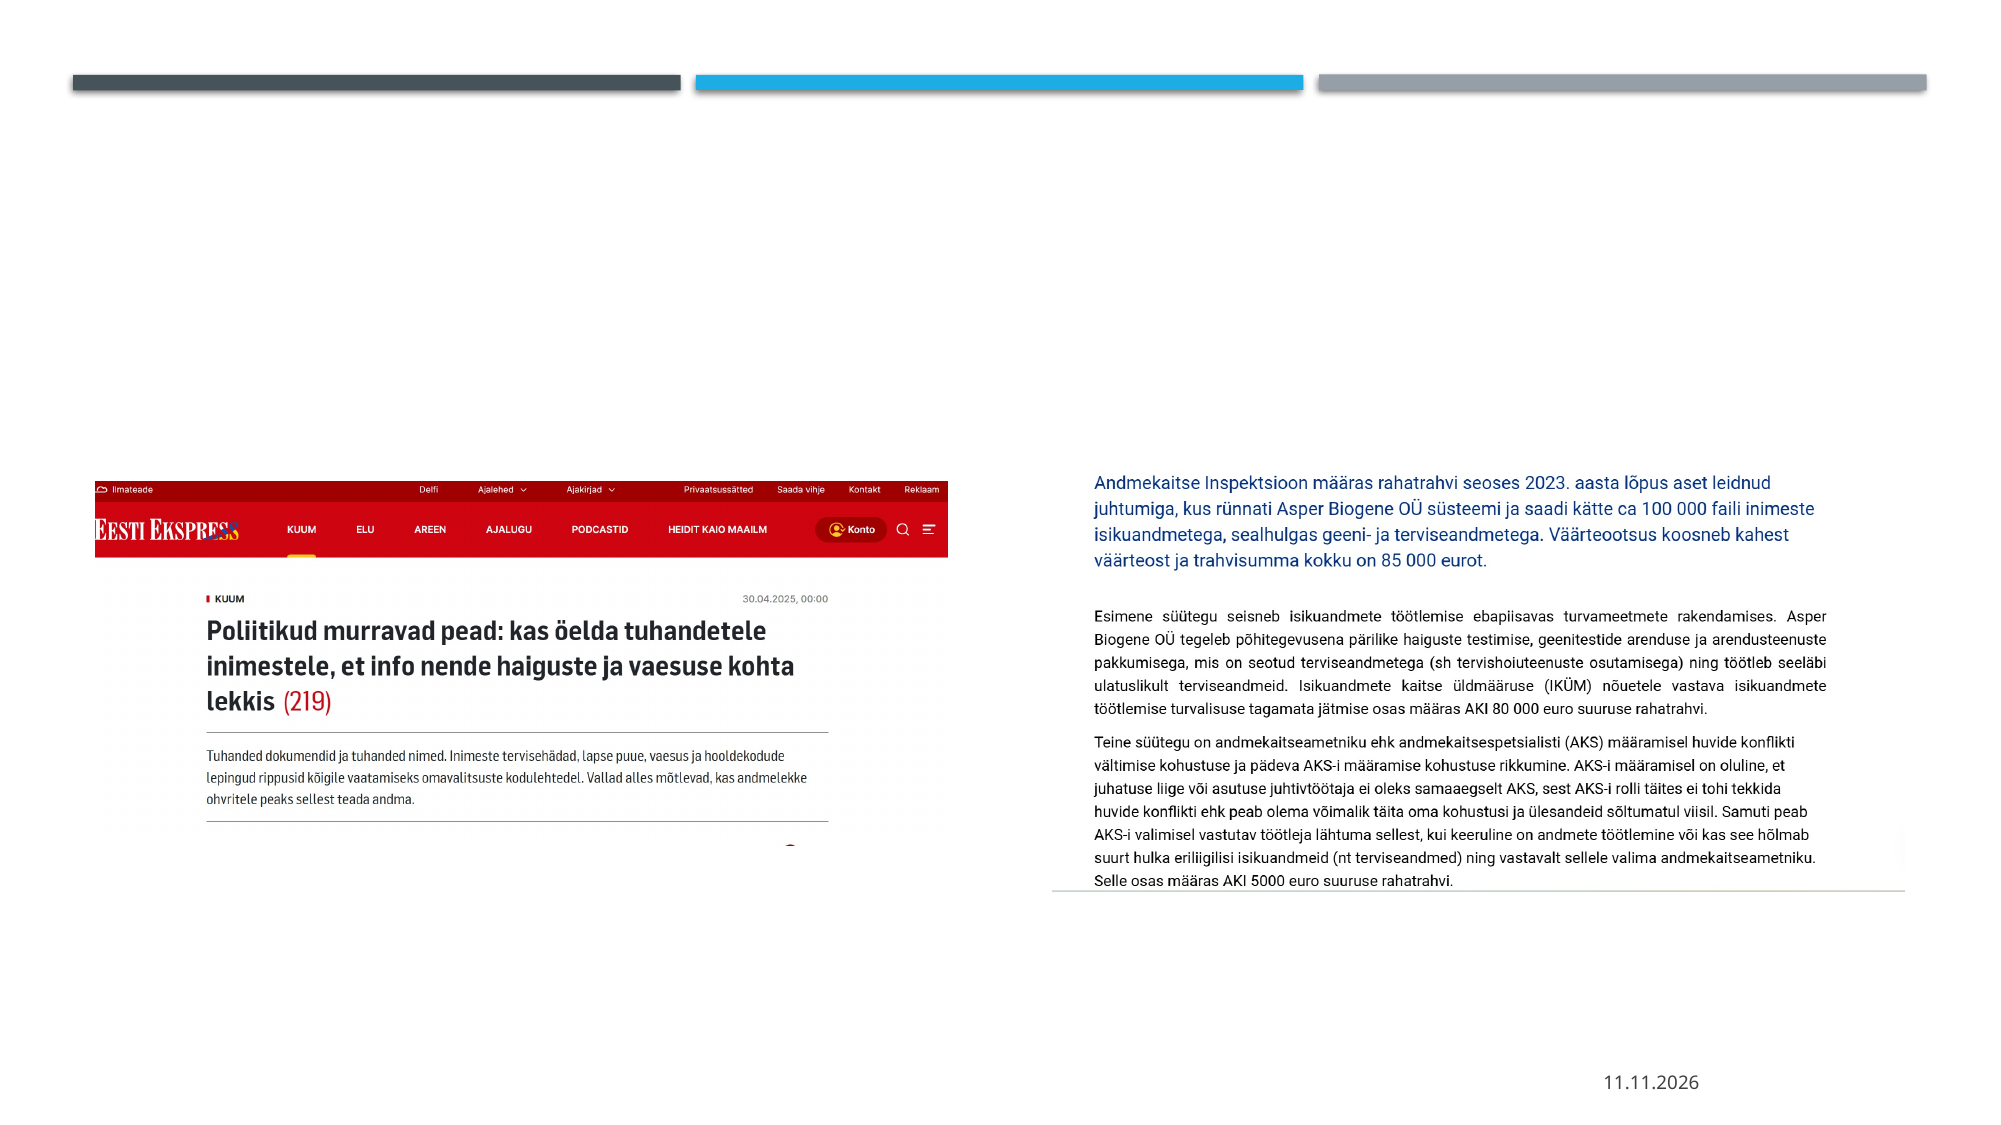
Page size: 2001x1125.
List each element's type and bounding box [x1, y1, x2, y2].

list [94, 481, 948, 846]
list [1052, 434, 1906, 892]
slide_number [1247, 1053, 1715, 1114]
